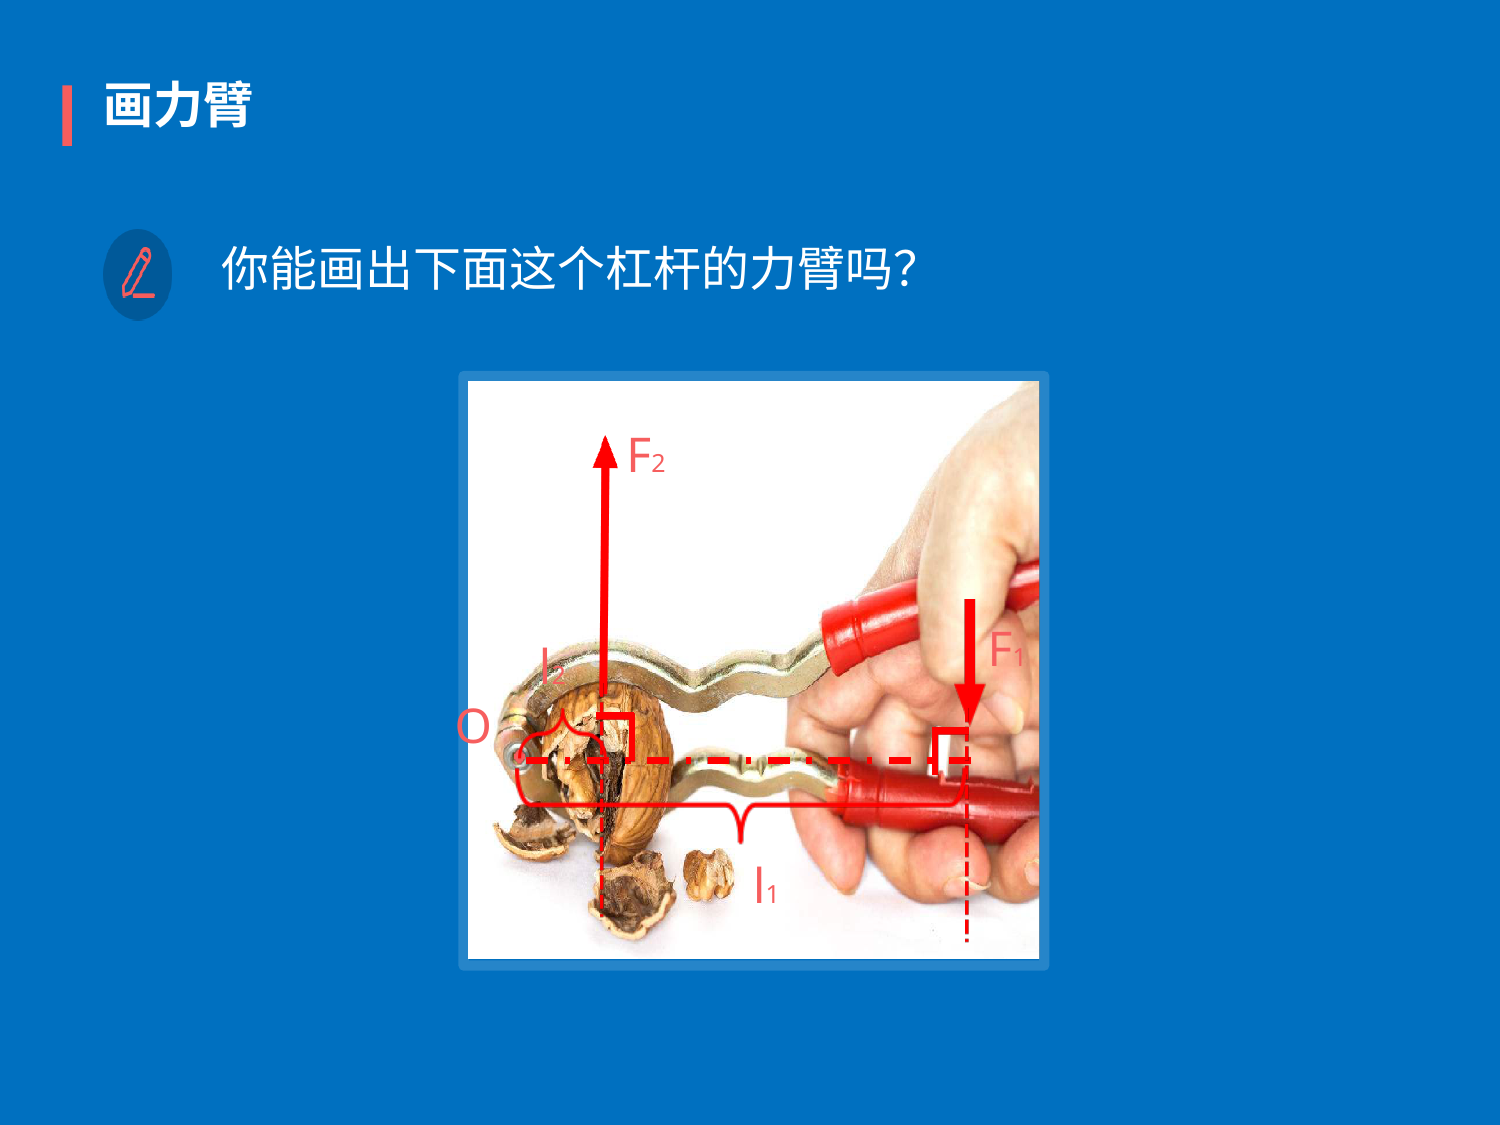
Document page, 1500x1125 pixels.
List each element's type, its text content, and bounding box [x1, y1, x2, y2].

text_box O [454, 681, 463, 754]
text_box 画力臂 [103, 58, 261, 134]
picture [468, 380, 1040, 961]
text_box 你能画出下面这个杠杆的力臂吗？ [221, 223, 1069, 296]
picture [102, 228, 172, 321]
text_box [62, 85, 72, 146]
